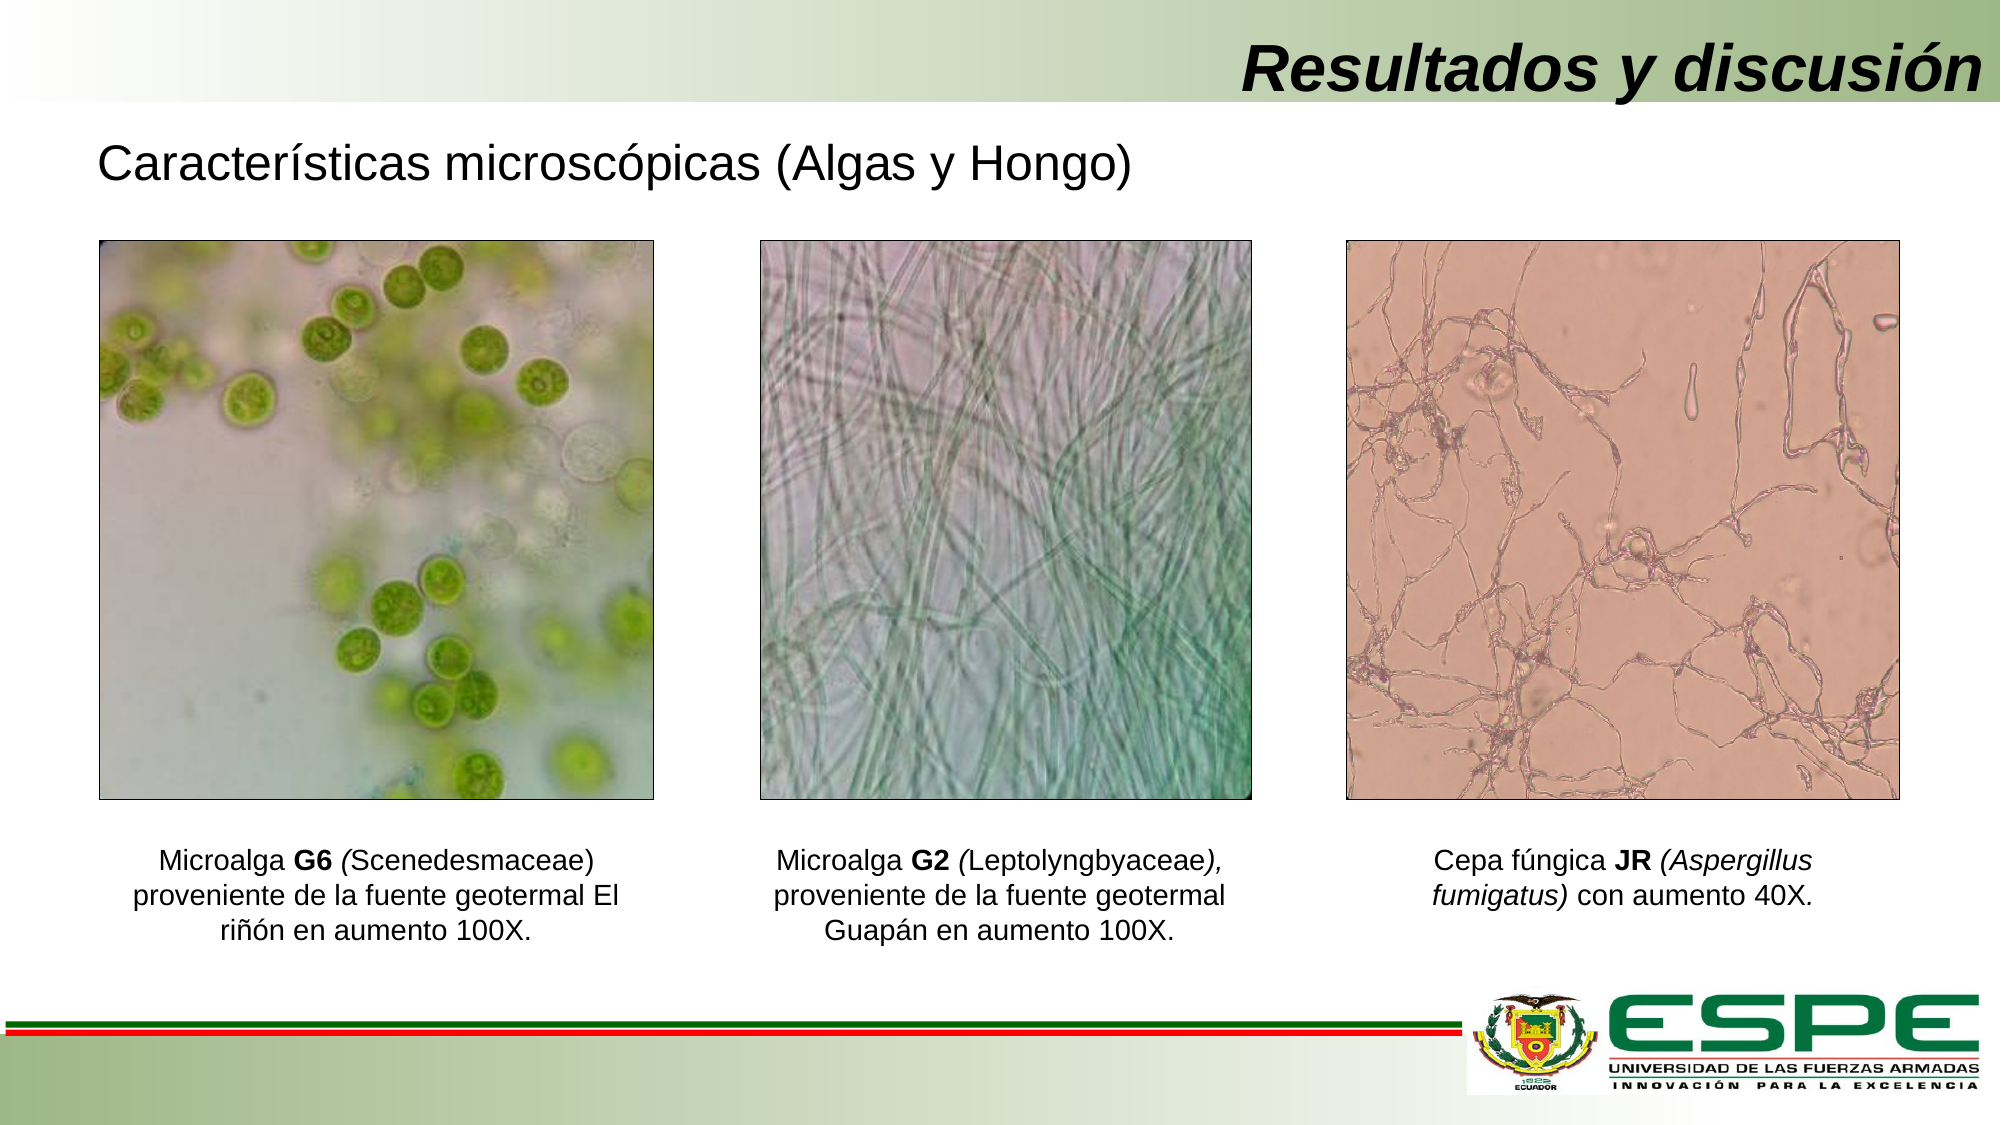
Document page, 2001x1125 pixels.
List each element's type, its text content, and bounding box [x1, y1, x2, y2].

text_box Microalga G6 (Scenedesmaceae) proveniente de la fuente geotermal El riñón en aumento 100X. [99, 834, 653, 954]
picture [760, 239, 1252, 800]
text_box Cepa fúngica JR (Aspergillus fumigatus) con aumento 40X. [1346, 834, 1900, 919]
text_box Microalga G2 (Leptolyngbyaceae), proveniente de la fuente geotermal Guapán en aumento 100X. [754, 834, 1246, 954]
picture [1346, 239, 1901, 800]
text_box Características microscópicas (Algas y Hongo) [83, 122, 1150, 198]
picture [99, 239, 654, 800]
text_box Resultados y discusión [0, 16, 2000, 99]
picture [1467, 976, 1989, 1095]
